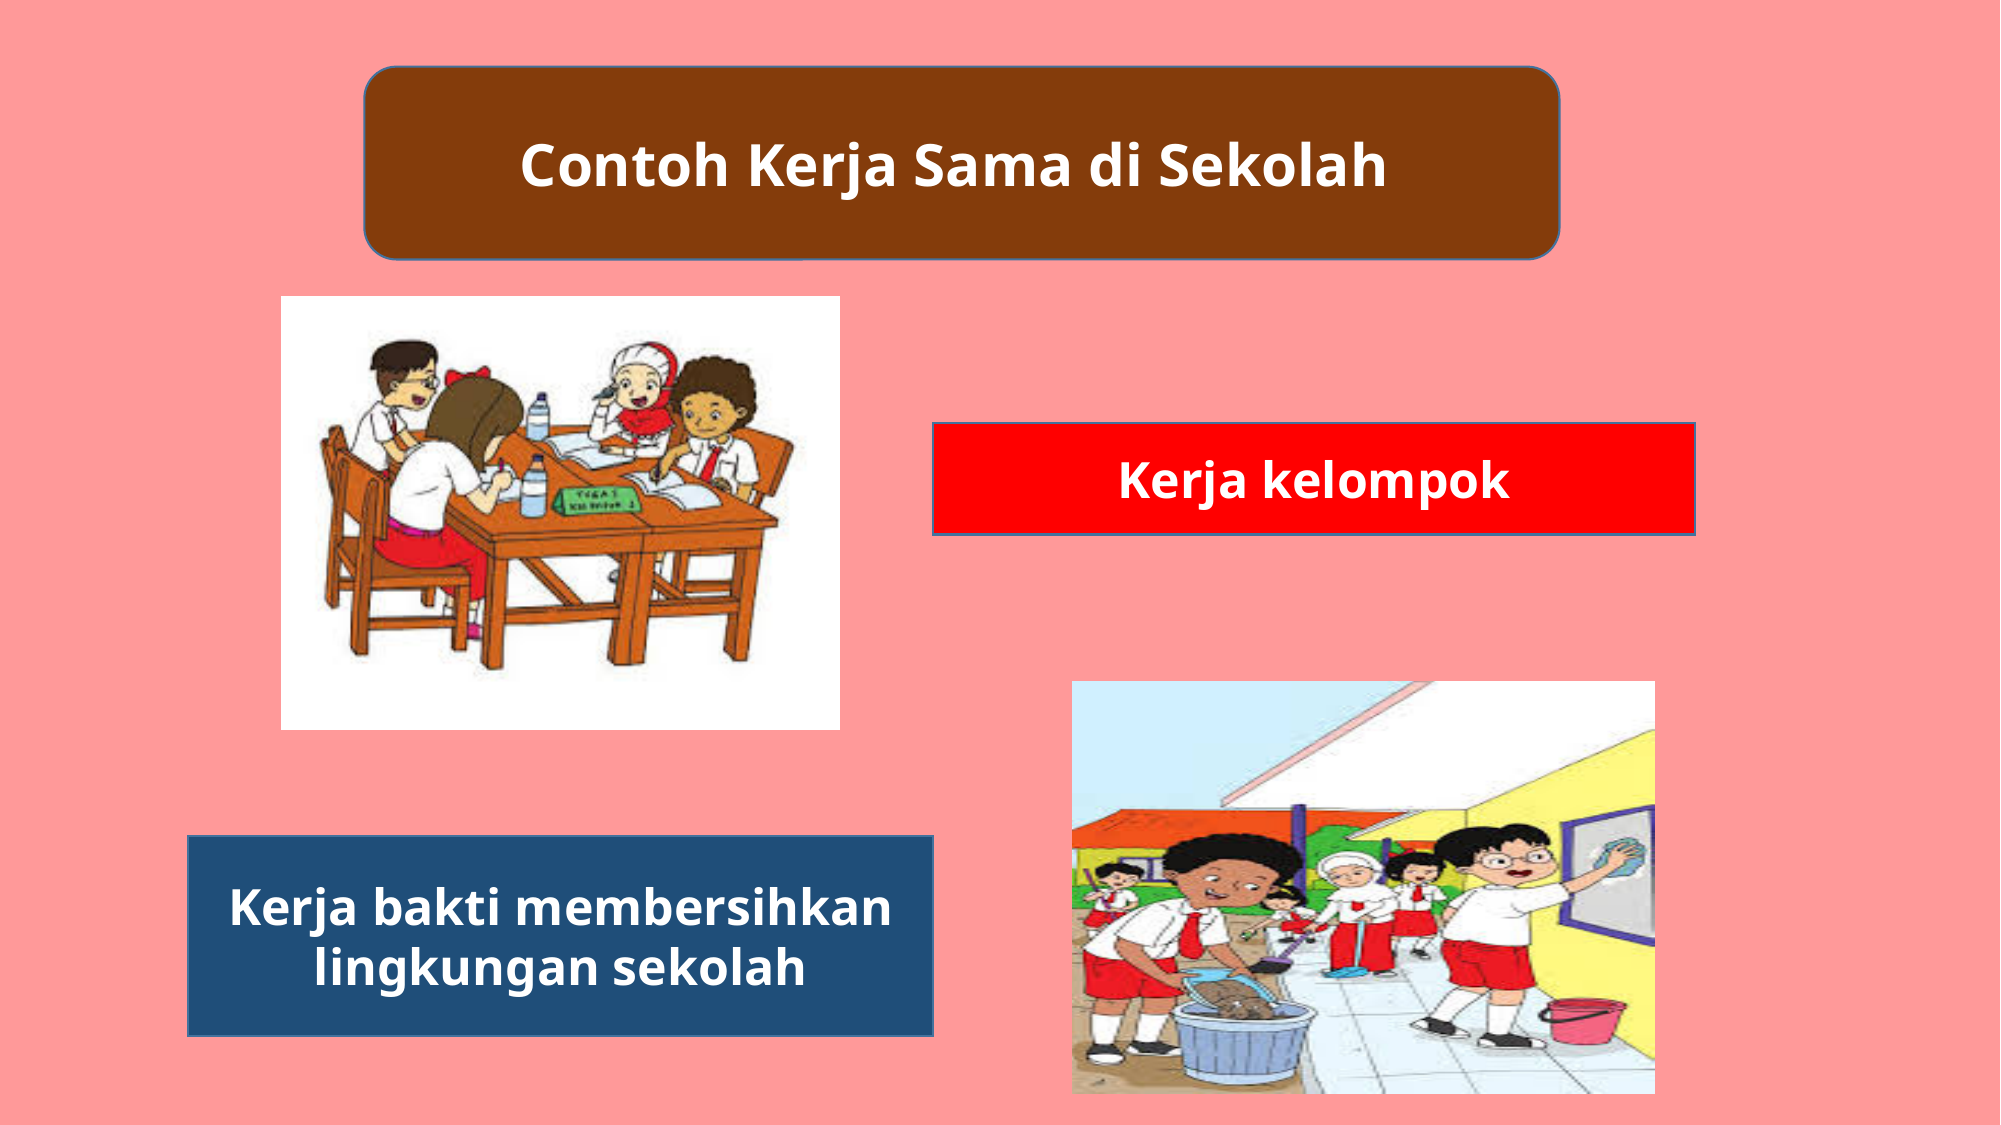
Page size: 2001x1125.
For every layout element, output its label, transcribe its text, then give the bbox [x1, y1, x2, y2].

picture [1072, 681, 1655, 1094]
text_box Kerja bakti membersihkan lingkungan sekolah [187, 835, 934, 1037]
text_box Kerja kelompok [932, 422, 1696, 536]
picture [281, 296, 840, 730]
text_box Contoh Kerja Sama di Sekolah [363, 65, 1561, 261]
